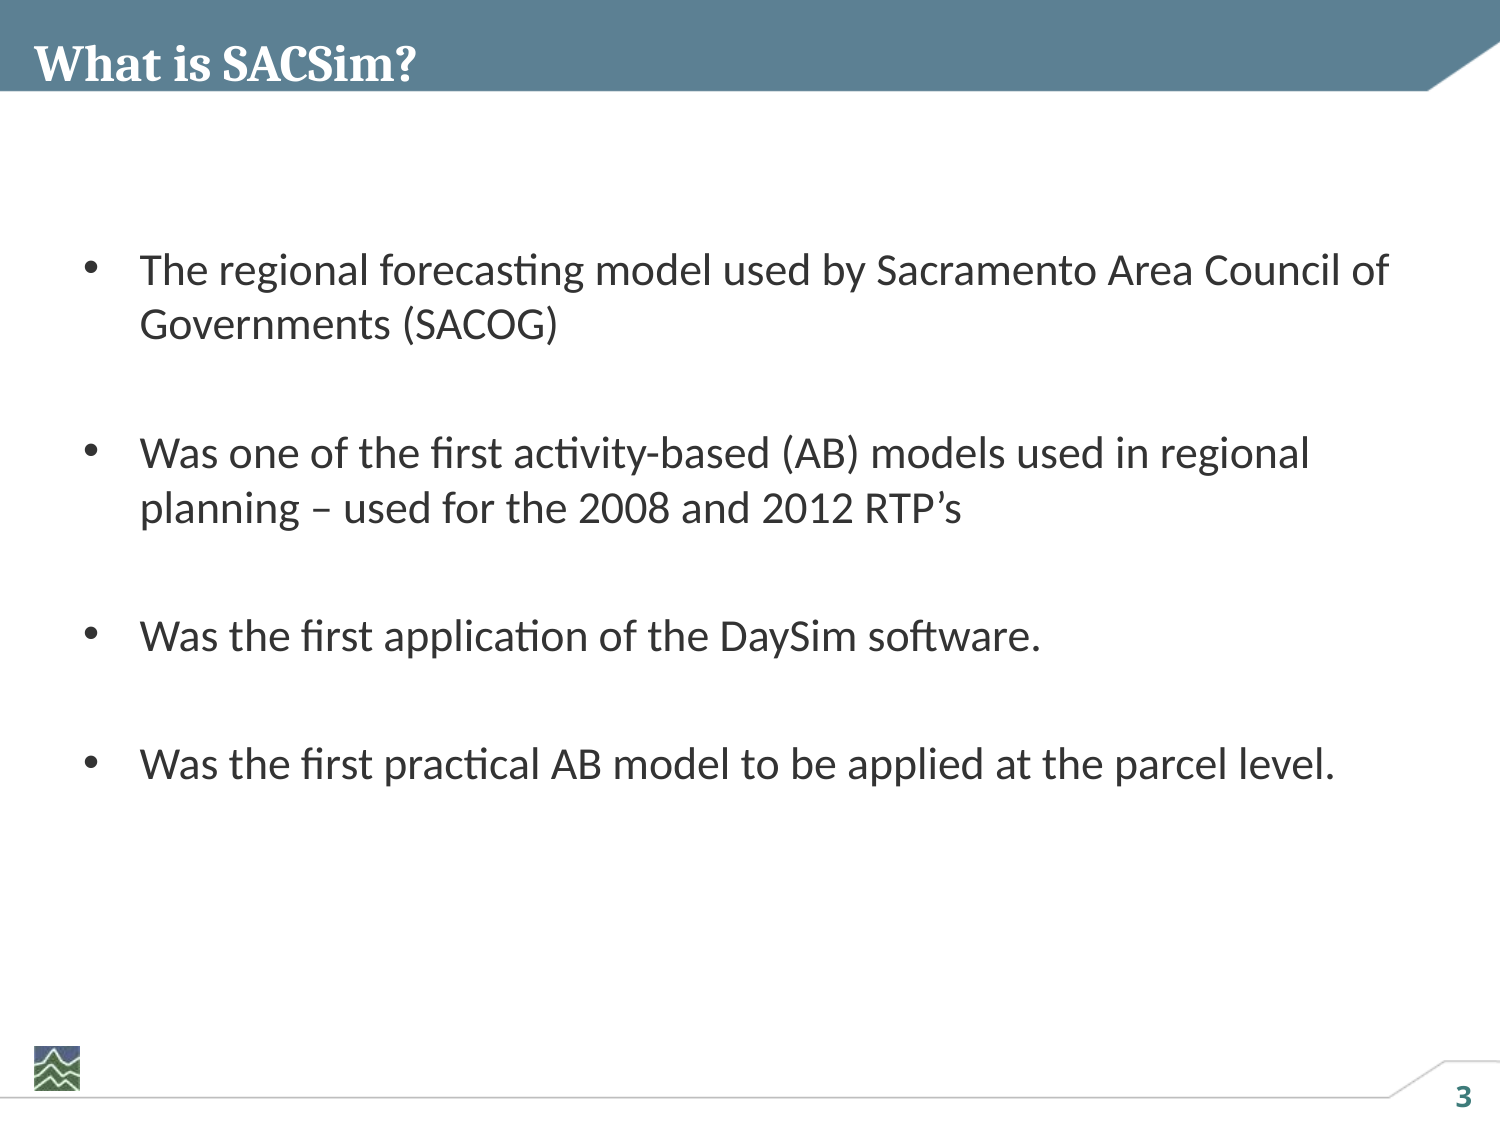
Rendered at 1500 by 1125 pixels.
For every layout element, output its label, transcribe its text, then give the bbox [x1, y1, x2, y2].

list The regional forecasting model used by Sacramento Area Council of Governments (SACOG) Was one of the first activity-based (AB) models used in regional planning – used for the 2008 and 2012 RTP’s Was the first application of the DaySim software. Was the first practical AB model to be applied at the parcel level. [67, 231, 1433, 1037]
title What is SACSim? [33, 11, 1426, 100]
picture [0, 0, 1500, 1125]
